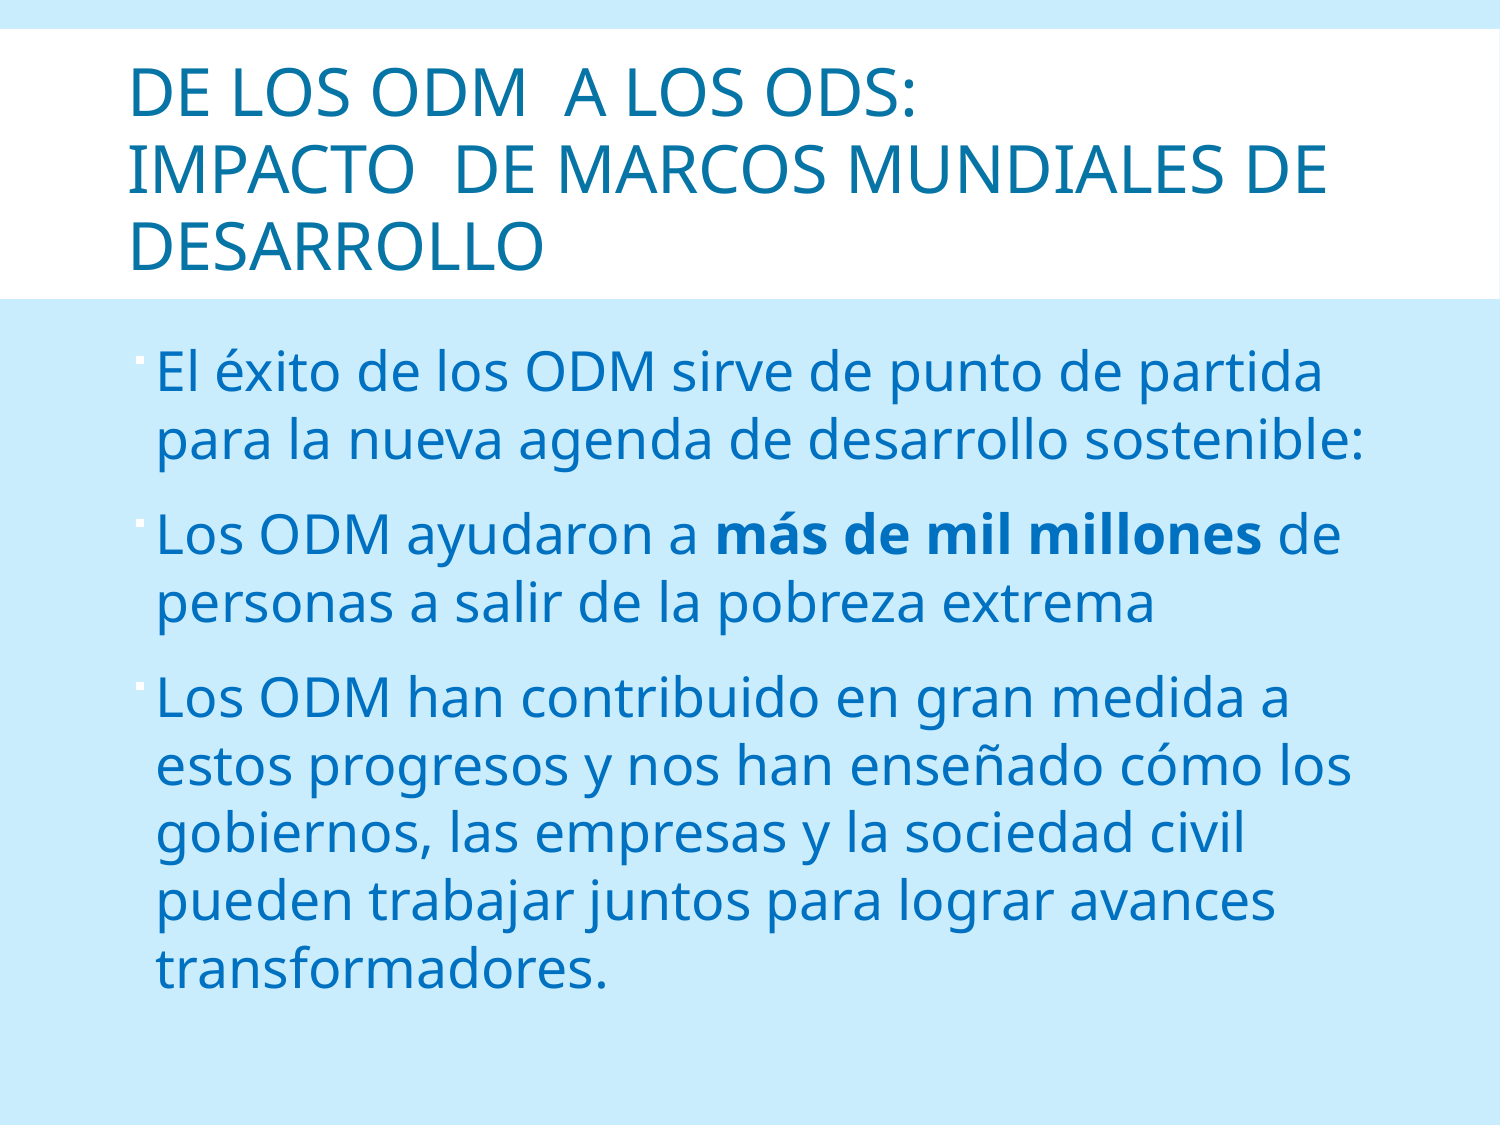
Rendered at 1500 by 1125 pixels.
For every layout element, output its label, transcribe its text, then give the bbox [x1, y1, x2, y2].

title DE LOS ODM A LOS ODS: IMPACTO de marcos MUNDIALES de desarrollo [112, 46, 1388, 295]
list El éxito de los ODM sirve de punto de partida para la nueva agenda de desarrollo sostenible: Los ODM ayudaron a más de mil millones de personas a salir de la pobreza extrema Los ODM han contribuido en gran medida a estos progresos y nos han enseñado cómo los gobiernos, las empresas y la sociedad civil pueden trabajar juntos para lograr avances transformadores. [112, 329, 1388, 1020]
